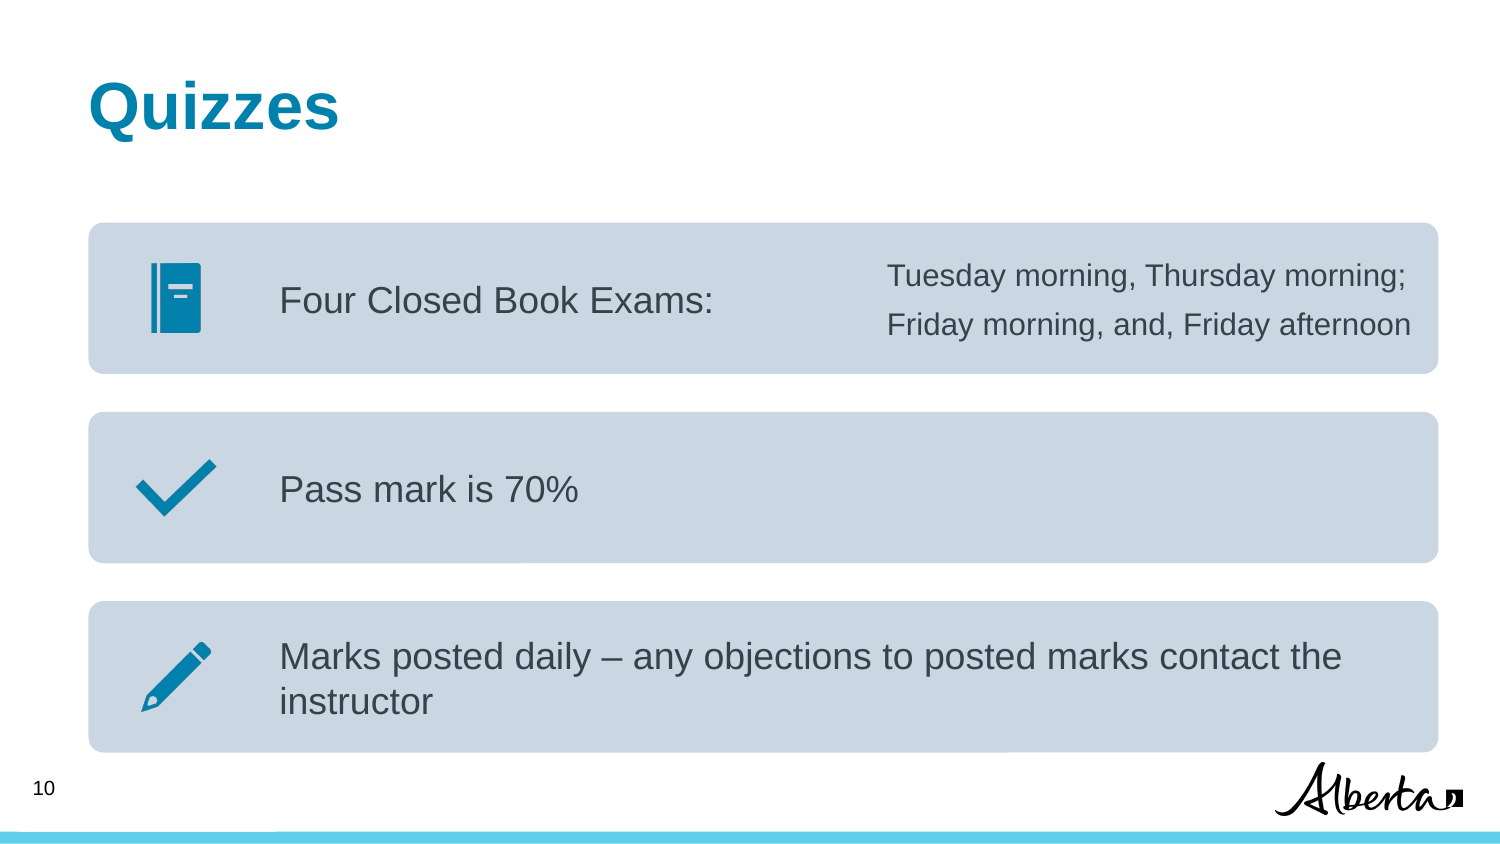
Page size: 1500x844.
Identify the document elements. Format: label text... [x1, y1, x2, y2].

title Quizzes [88, 55, 1437, 141]
picture [1275, 762, 1463, 816]
slide_number 10 [17, 764, 356, 810]
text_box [88, 222, 1439, 753]
